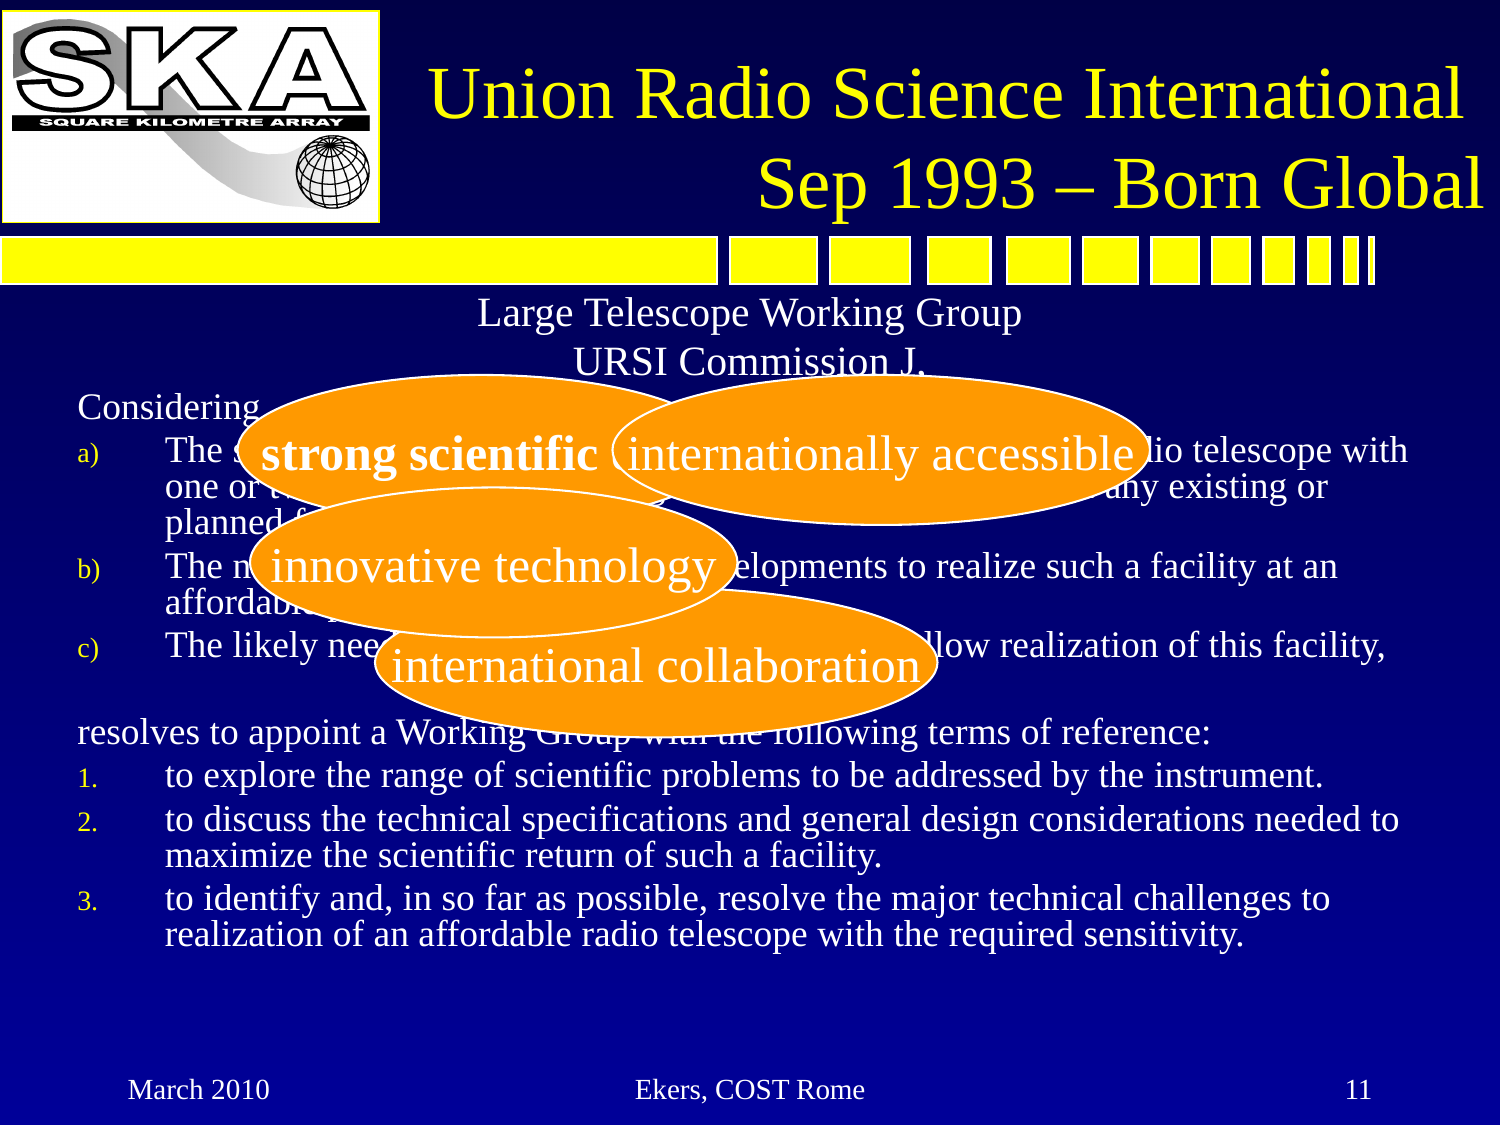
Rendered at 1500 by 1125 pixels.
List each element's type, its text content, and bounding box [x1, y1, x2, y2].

title Union Radio Science International Sep 1993 – Born Global [386, 36, 1500, 232]
footer Ekers, COST Rome [511, 1061, 988, 1125]
picture [3, 12, 378, 222]
text_box internationally accessible [612, 374, 1150, 525]
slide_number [111, 1061, 426, 1125]
slide_number 11 [1074, 1061, 1388, 1125]
text_box strong scientific case [237, 374, 672, 508]
list Large Telescope Working Group URSI Commission J, Considering, The strong scientific case for a new, internationally accessible radio telescope with one or two orders of magnitude greater sensitivity than that of any existing or planned facility; The need for innovative technical developments to realize such a facility at an affordable price; The likely need for international collaboration to allow realization of this facility, resolves to appoint a Working Group with the following terms of reference: to explore the range of scientific problems to be addressed by the instrument. to discuss the technical specifications and general design considerations needed to maximize the scientific return of such a facility. to identify and, in so far as possible, resolve the major technical challenges to realization of an affordable radio telescope with the required sensitivity. [61, 286, 1438, 1051]
text_box innovative technology [249, 487, 738, 638]
text_box international collaboration [375, 589, 938, 738]
